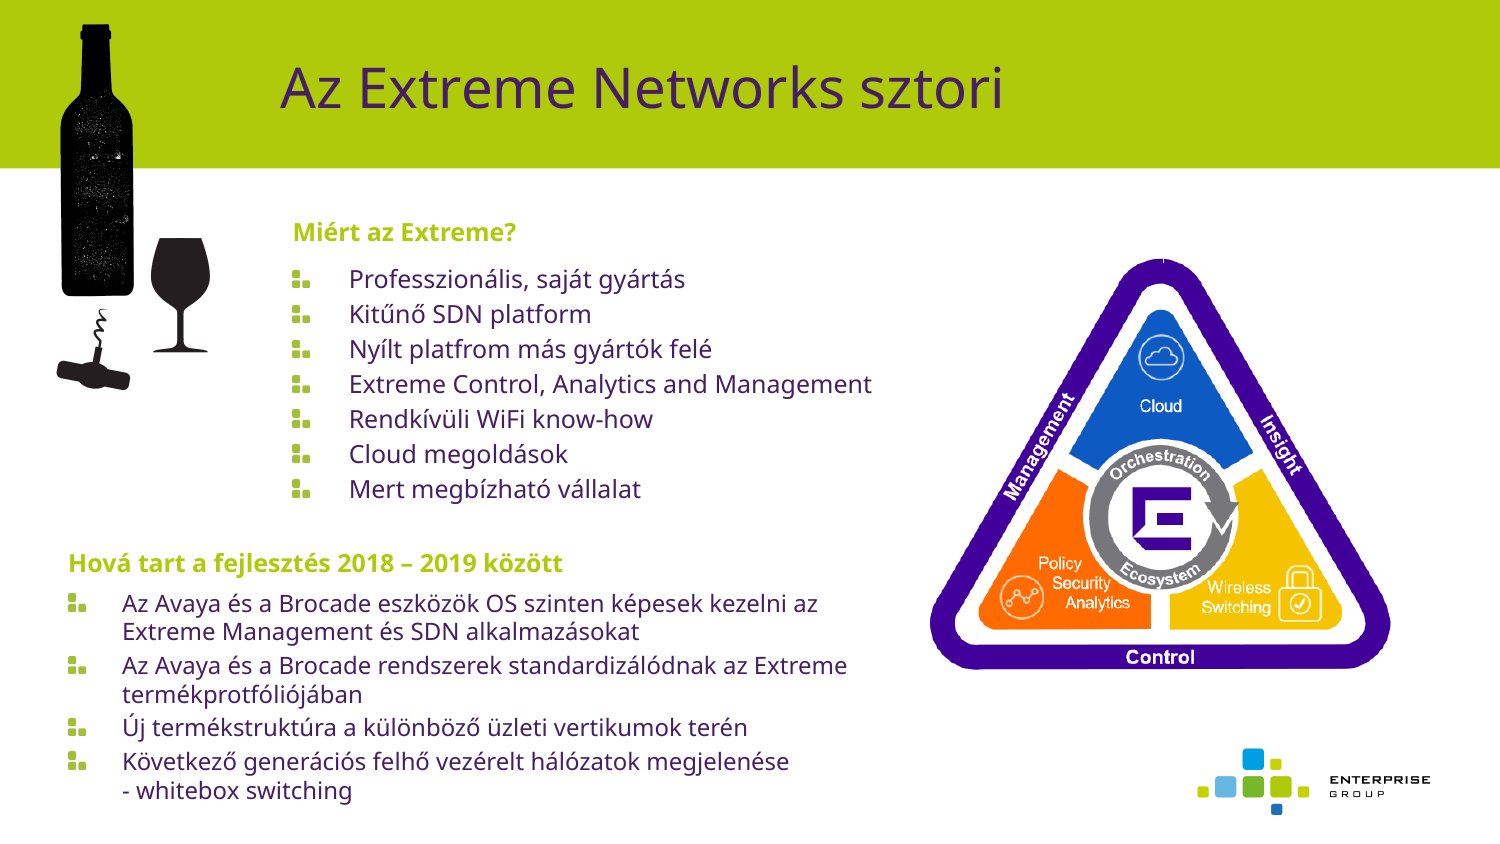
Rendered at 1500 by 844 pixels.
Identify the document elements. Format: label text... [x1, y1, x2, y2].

text_box Hová tart a fejlesztés 2018 – 2019 között [53, 539, 886, 588]
list Miért az Extreme? [277, 209, 1424, 256]
list Professzionális, saját gyártás Kitűnő SDN platform Nyílt platfrom más gyártók felé Extreme Control, Analytics and Management Rendkívüli WiFi know-how Cloud megoldások Mert megbízható vállalat [277, 256, 886, 539]
list Az Avaya és a Brocade eszközök OS szinten képesek kezelni az Extreme Management és SDN alkalmazásokat Az Avaya és a Brocade rendszerek standardizálódnak az Extreme termékprotfóliójában Új termékstruktúra a különböző üzleti vertikumok terén Következő generációs felhő vezérelt hálózatok megjelenése - whitebox switching [53, 588, 904, 812]
picture [0, 0, 1500, 844]
title Az Extreme Networks sztori [265, 21, 1461, 151]
